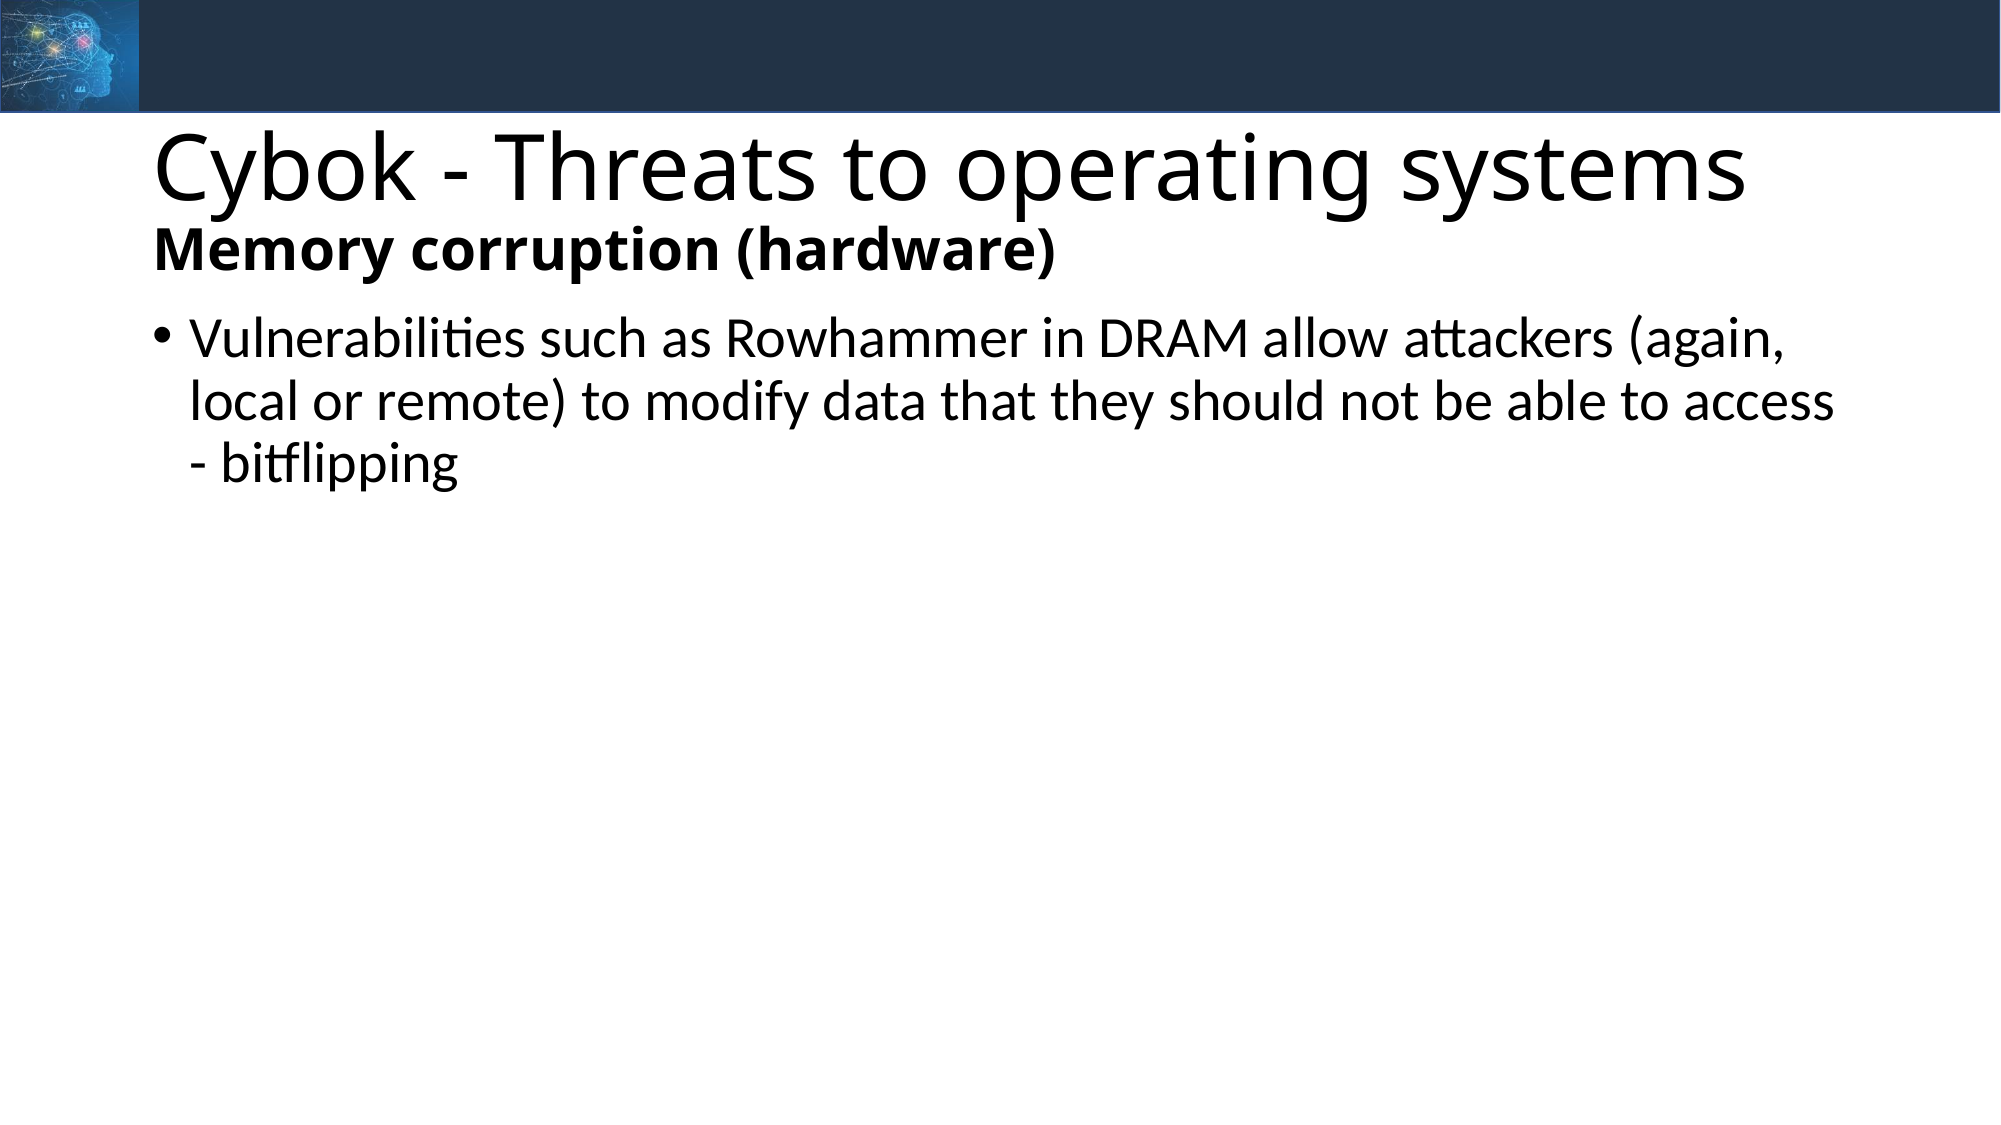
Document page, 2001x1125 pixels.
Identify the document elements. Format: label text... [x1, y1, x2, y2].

picture [2, 0, 139, 111]
title Cybok - Threats to operating systems Memory corruption (hardware) [137, 93, 1863, 299]
list Vulnerabilities such as Rowhammer in DRAM allow attackers (again, local or remote) to modify data that they should not be able to access - bitflipping [137, 299, 1863, 1014]
